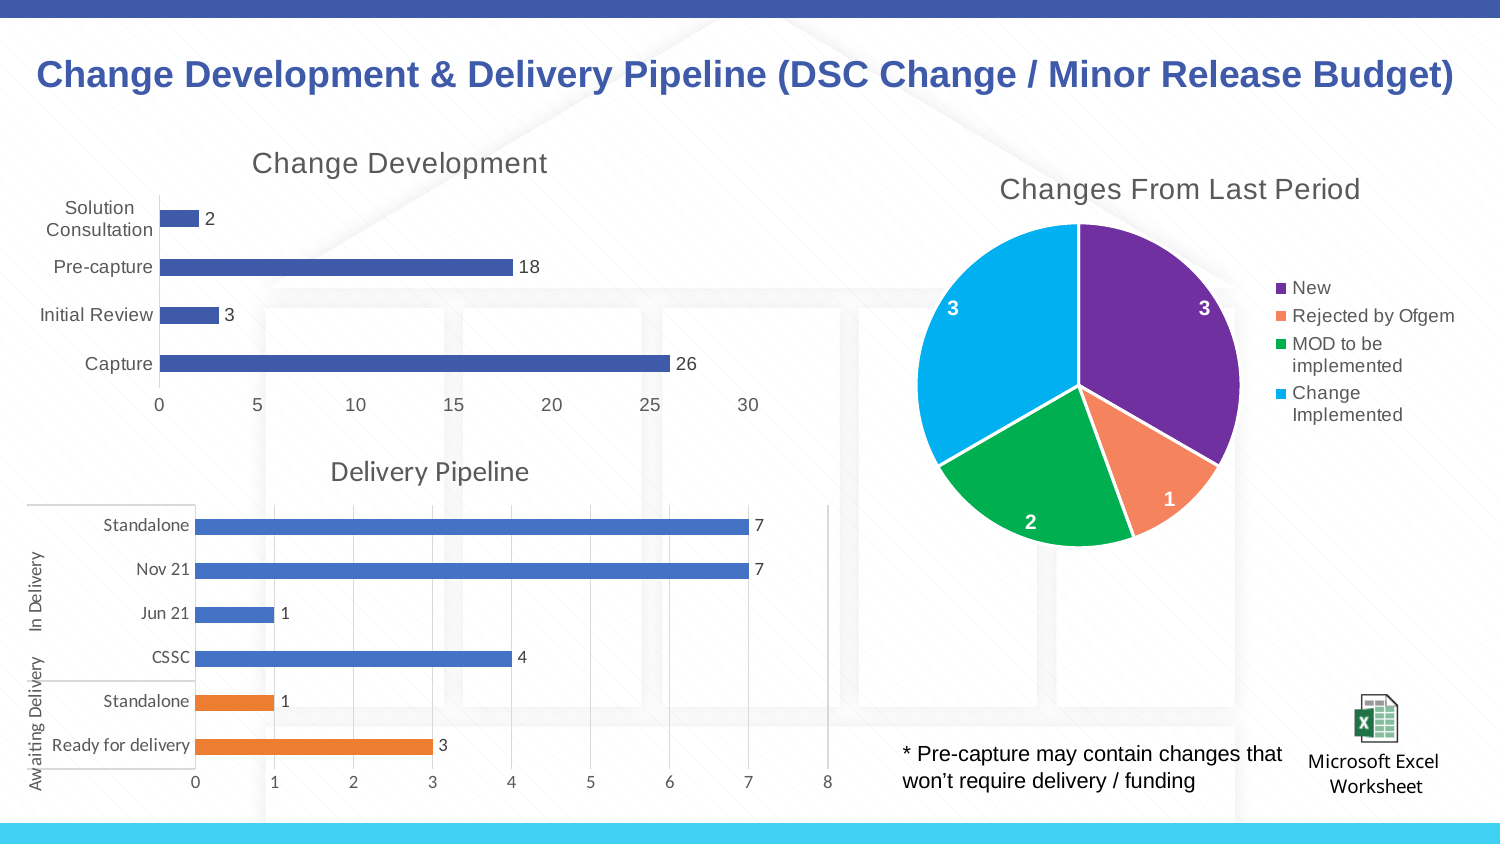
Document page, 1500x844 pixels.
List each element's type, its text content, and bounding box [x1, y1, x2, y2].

picture [0, 0, 1500, 844]
text_box * Pre-capture may contain changes that won’t require delivery / funding [888, 732, 1295, 800]
title Change Development & Delivery Pipeline (DSC Change / Minor Release Budget) [10, 20, 1492, 125]
chart [24, 124, 775, 423]
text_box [1300, 693, 1452, 824]
chart [887, 147, 1474, 557]
chart [10, 435, 850, 801]
